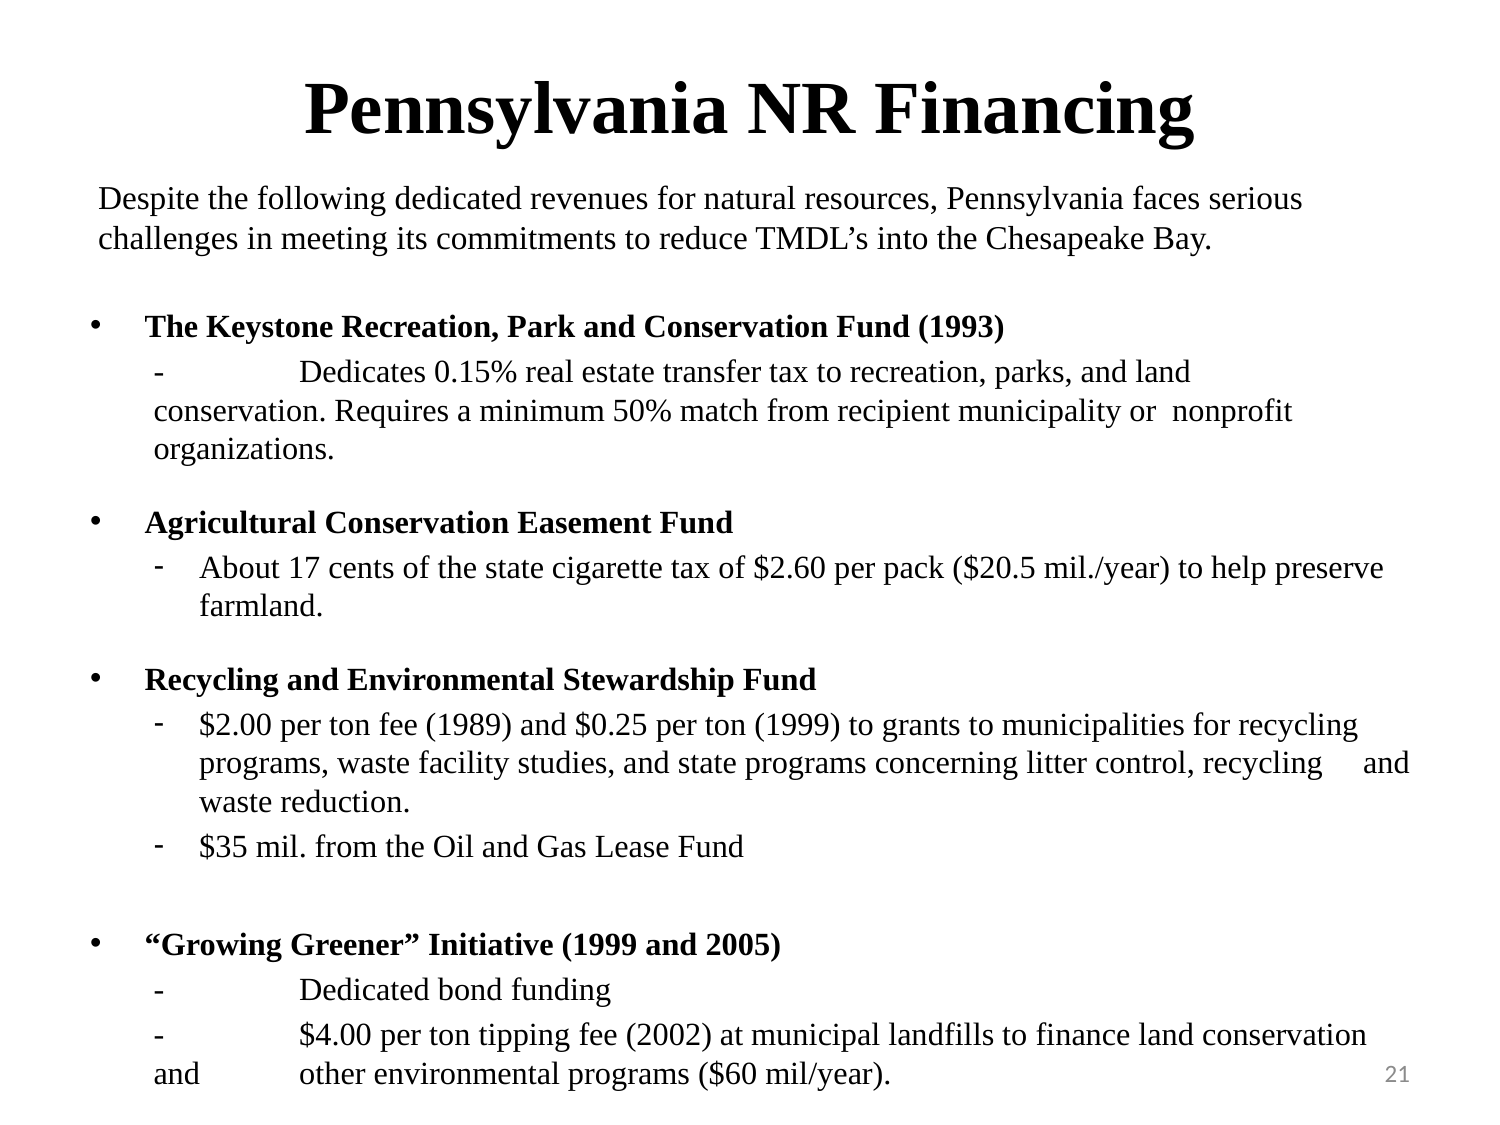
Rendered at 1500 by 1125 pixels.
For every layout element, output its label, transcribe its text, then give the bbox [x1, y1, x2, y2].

title Pennsylvania NR Financing [75, 45, 1425, 163]
text_box Despite the following dedicated revenues for natural resources, Pennsylvania faces serious challenges in meeting its commitments to reduce TMDL’s into the Chesapeake Bay. [83, 168, 1321, 264]
slide_number 21 [1074, 1042, 1425, 1103]
list The Keystone Recreation, Park and Conservation Fund (1993) - Dedicates 0.15% real estate transfer tax to recreation, parks, and land conservation. Requires a minimum 50% match from recipient municipality or nonprofit organizations. Agricultural Conservation Easement Fund About 17 cents of the state cigarette tax of $2.60 per pack ($20.5 mil./year) to help preserve farmland. Recycling and Environmental Stewardship Fund $2.00 per ton fee (1989) and $0.25 per ton (1999) to grants to municipalities for recycling programs, waste facility studies, and state programs concerning litter control, recycling and waste reduction. $35 mil. from the Oil and Gas Lease Fund “Growing Greener” Initiative (1999 and 2005) - Dedicated bond funding - $4.00 per ton tipping fee (2002) at municipal landfills to finance land conservation and other environmental programs ($60 mil/year). [75, 297, 1425, 1103]
